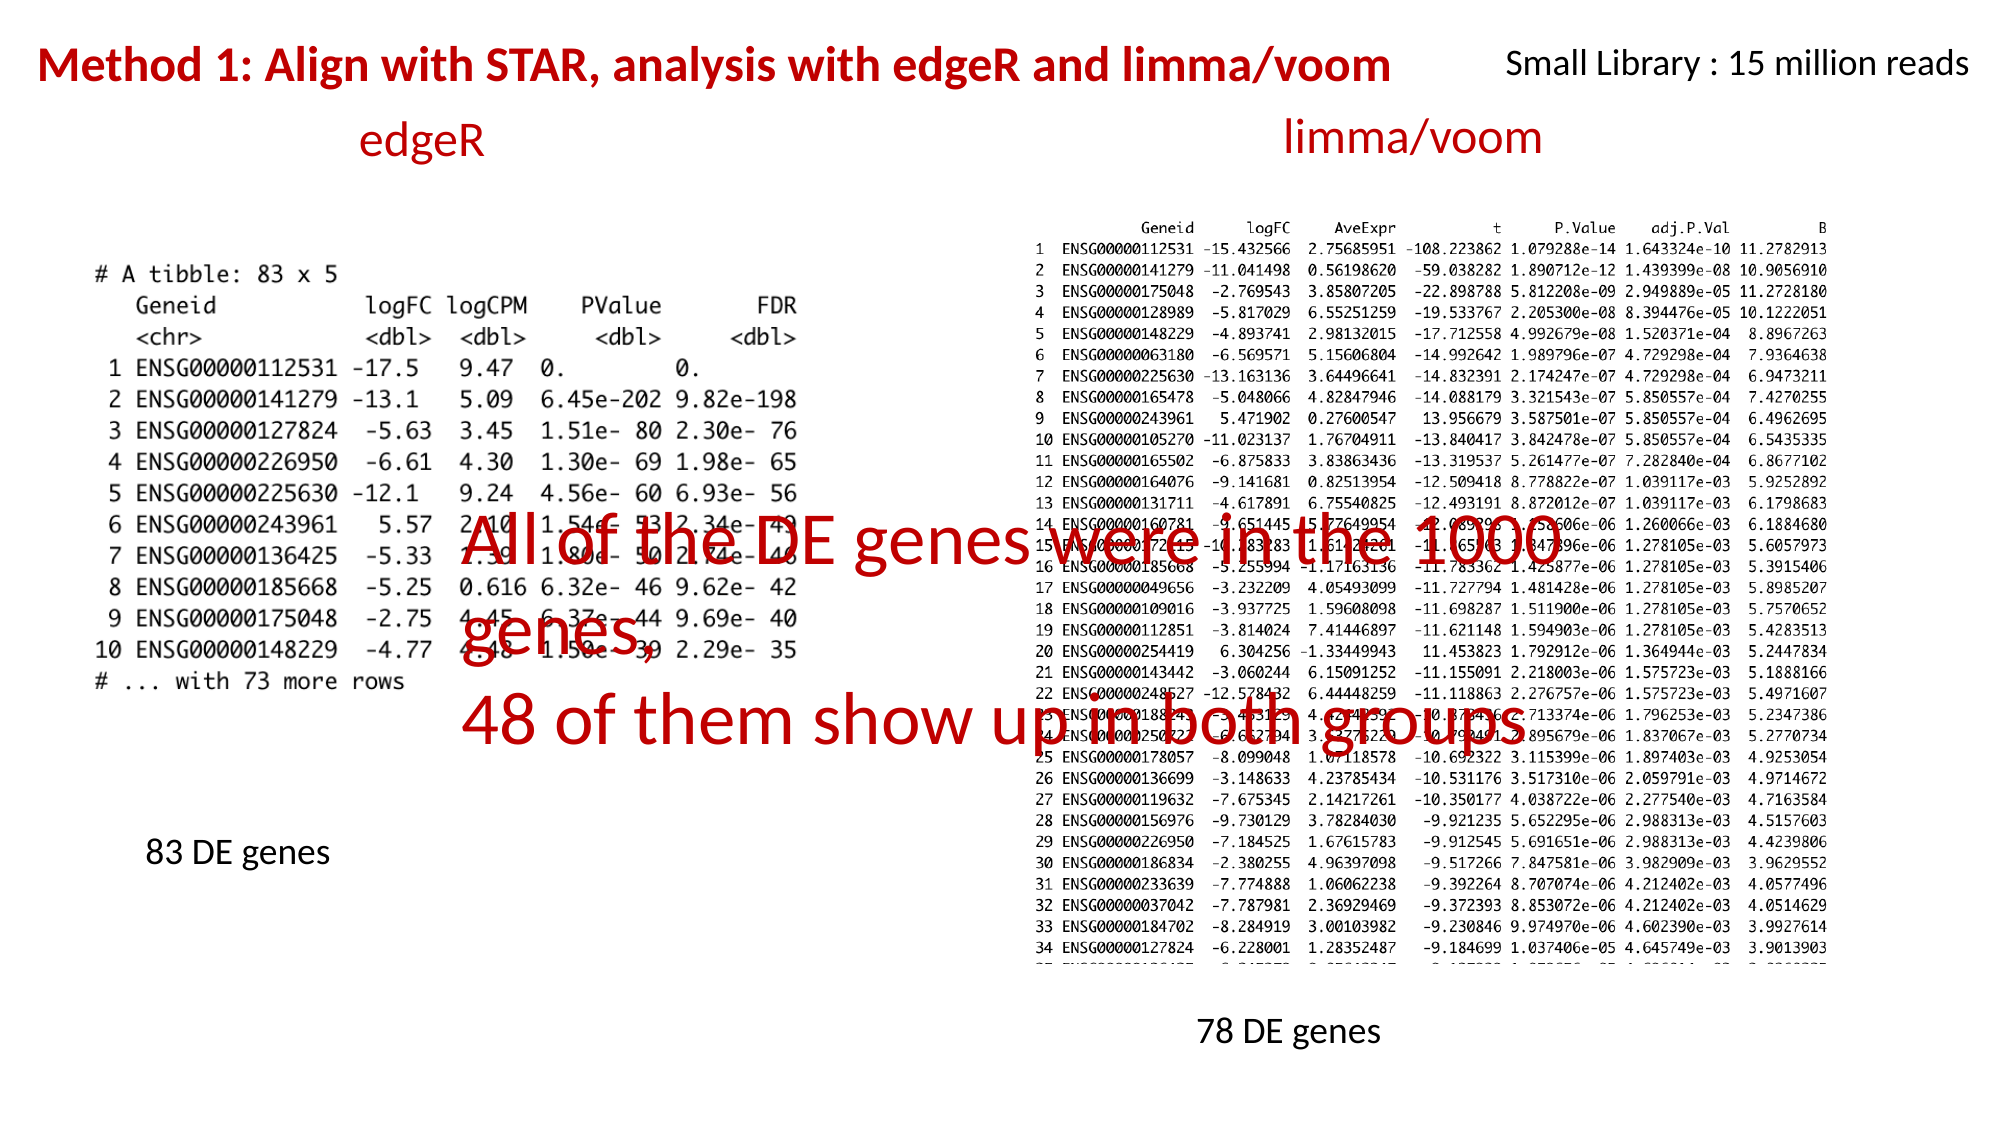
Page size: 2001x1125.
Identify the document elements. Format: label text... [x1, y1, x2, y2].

text_box Small Library : 15 million reads [1490, 30, 2000, 91]
picture [1035, 197, 1861, 964]
picture [84, 230, 910, 712]
text_box edgeR [344, 99, 850, 175]
text_box 83 DE genes [130, 819, 664, 880]
text_box Method 1: Align with STAR, analysis with edgeR and limma/voom [22, 23, 1539, 99]
text_box limma/voom [1268, 96, 1714, 172]
text_box All of the DE genes were in the 1000 genes, 48 of them show up in both groups [446, 482, 1035, 768]
text_box 78 DE genes [1181, 998, 1715, 1058]
